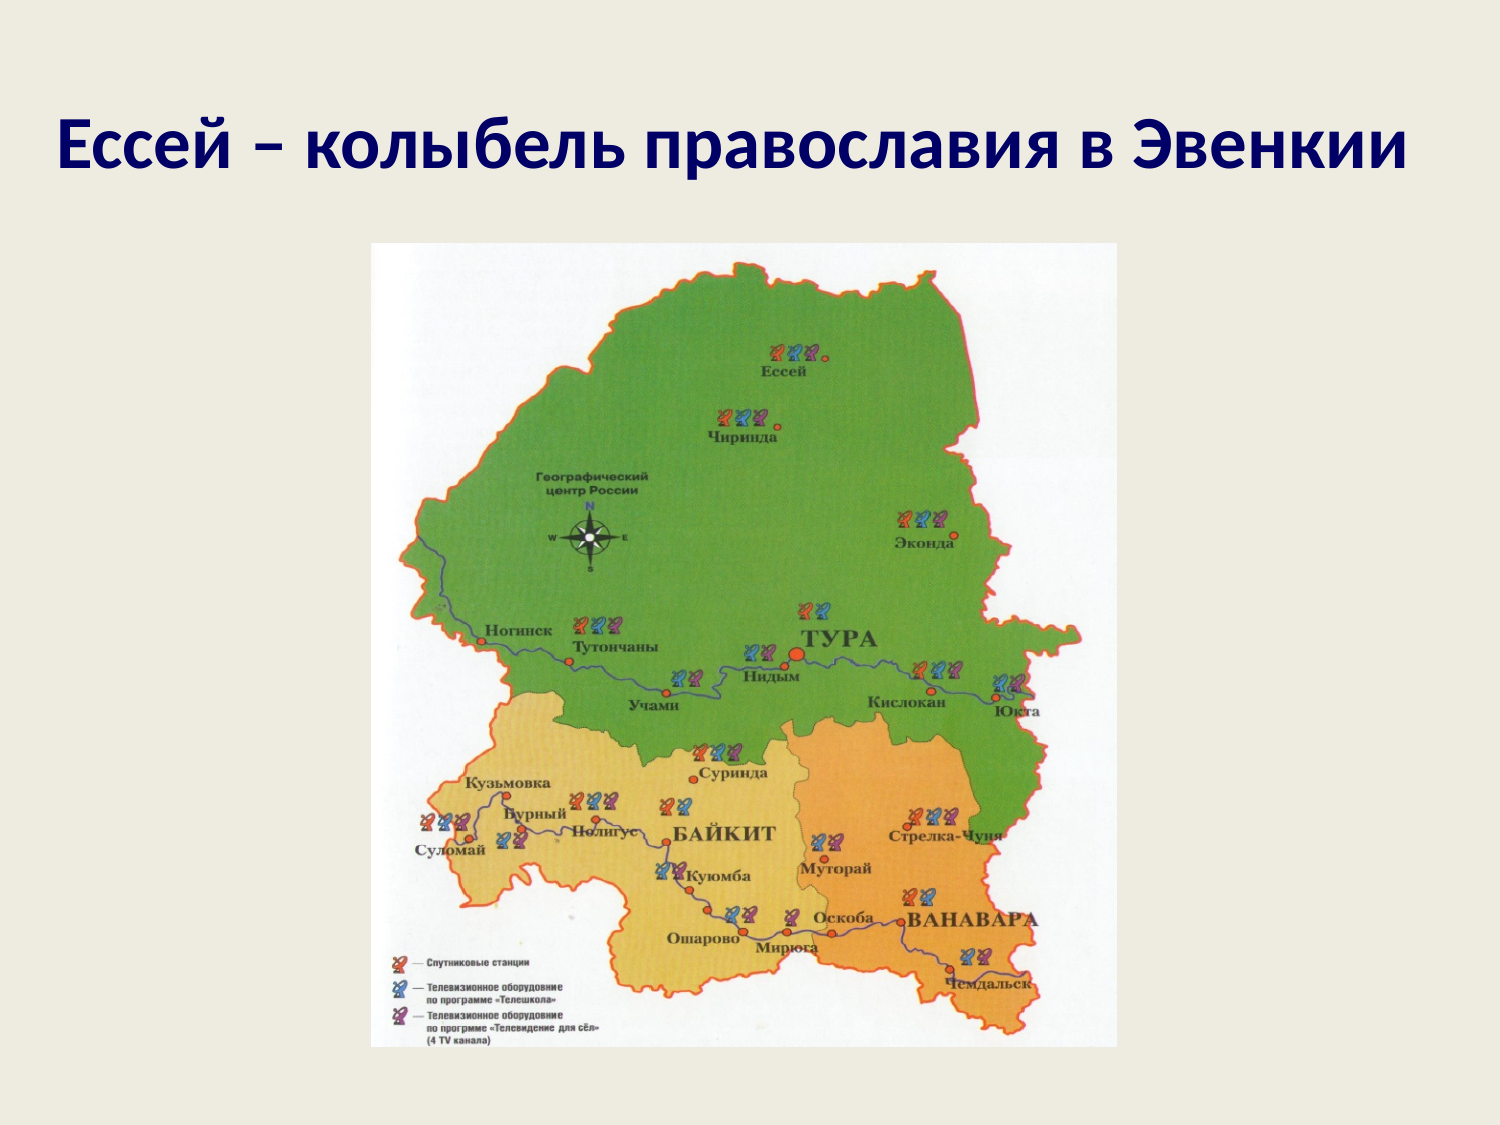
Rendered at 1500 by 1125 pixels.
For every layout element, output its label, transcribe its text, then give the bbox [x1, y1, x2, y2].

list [371, 243, 1117, 1047]
title Ессей – колыбель православия в Эвенкии [41, 45, 1425, 233]
